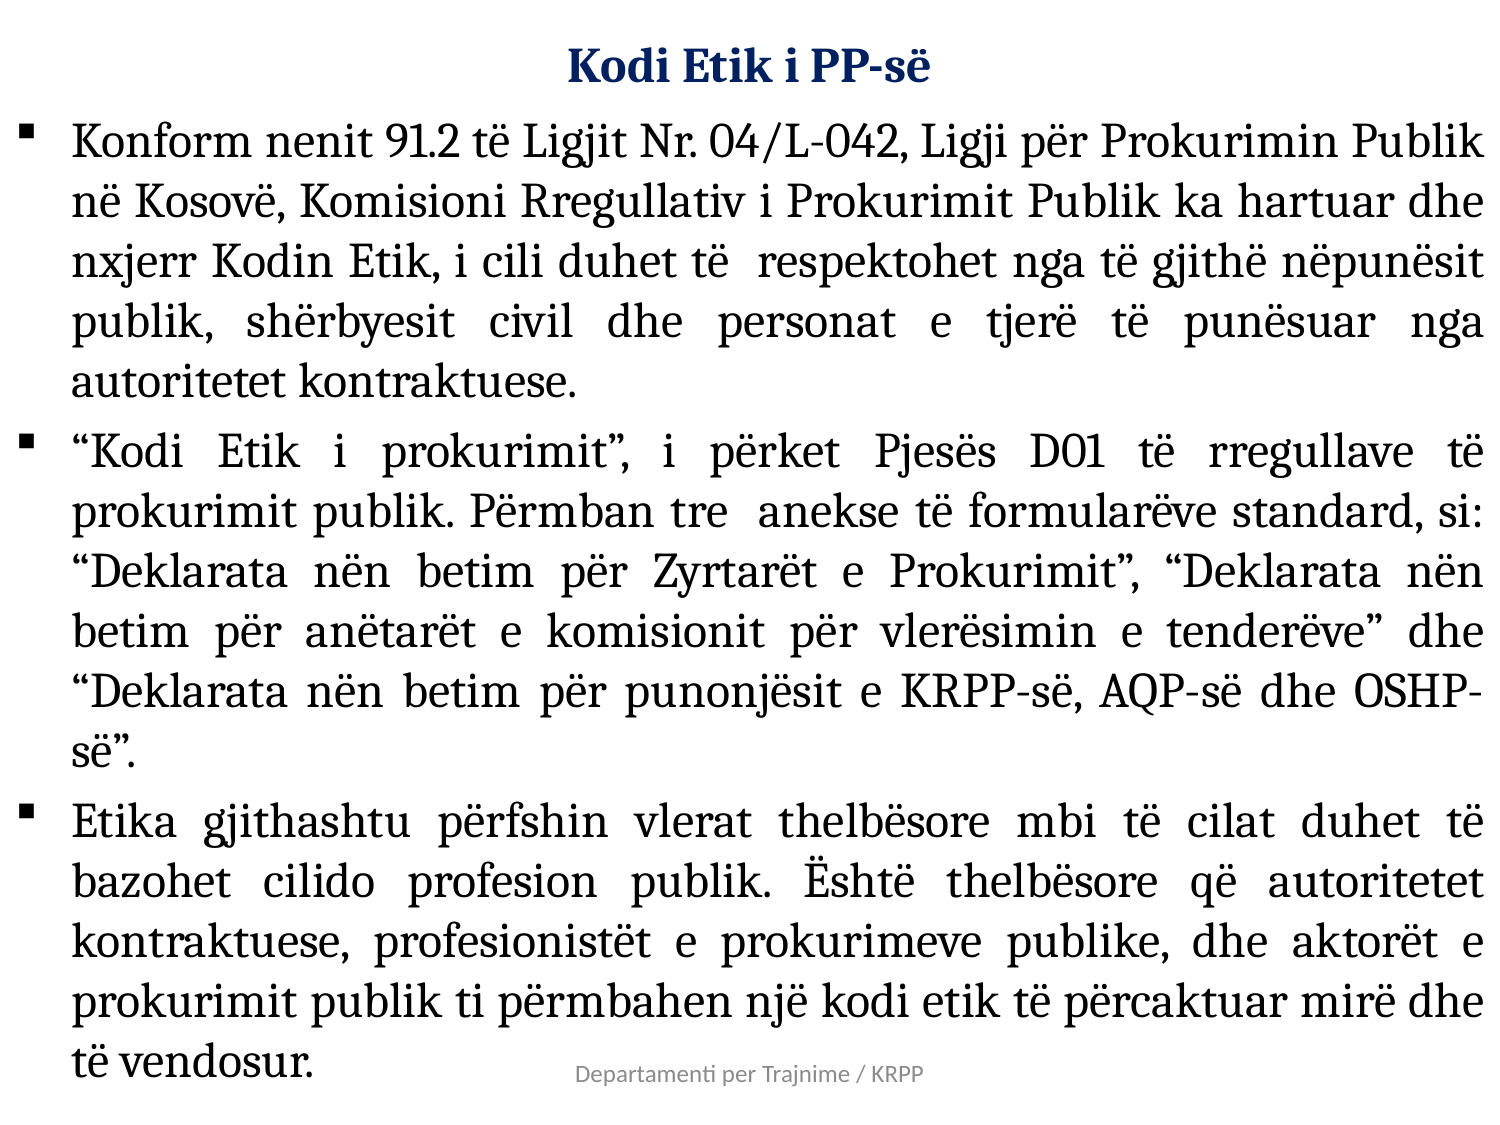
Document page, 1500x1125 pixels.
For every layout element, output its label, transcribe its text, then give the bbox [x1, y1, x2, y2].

title Kodi Etik i PP-së [0, 0, 1500, 99]
list Konform nenit 91.2 të Ligjit Nr. 04/L-042, Ligji për Prokurimin Publik në Kosovë, Komisioni Rregullativ i Prokurimit Publik ka hartuar dhe nxjerr Kodin Etik, i cili duhet të respektohet nga të gjithë nëpunësit publik, shërbyesit civil dhe personat e tjerë të punësuar nga autoritetet kontraktuese. “Kodi Etik i prokurimit”, i përket Pjesës D01 të rregullave të prokurimit publik. Përmban tre anekse të formularëve standard, si: “Deklarata nën betim për Zyrtarët e Prokurimit”, “Deklarata nën betim për anëtarët e komisionit për vlerësimin e tenderëve” dhe “Deklarata nën betim për punonjësit e KRPP-së, AQP-së dhe OSHP-së”. Etika gjithashtu përfshin vlerat thelbësore mbi të cilat duhet të bazohet cilido profesion publik. Është thelbësore që autoritetet kontraktuese, profesionistët e prokurimeve publike, dhe aktorët e prokurimit publik ti përmbahen një kodi etik të përcaktuar mirë dhe të vendosur. [0, 99, 1500, 1125]
footer Departamenti per Trajnime / KRPP [512, 1042, 988, 1103]
